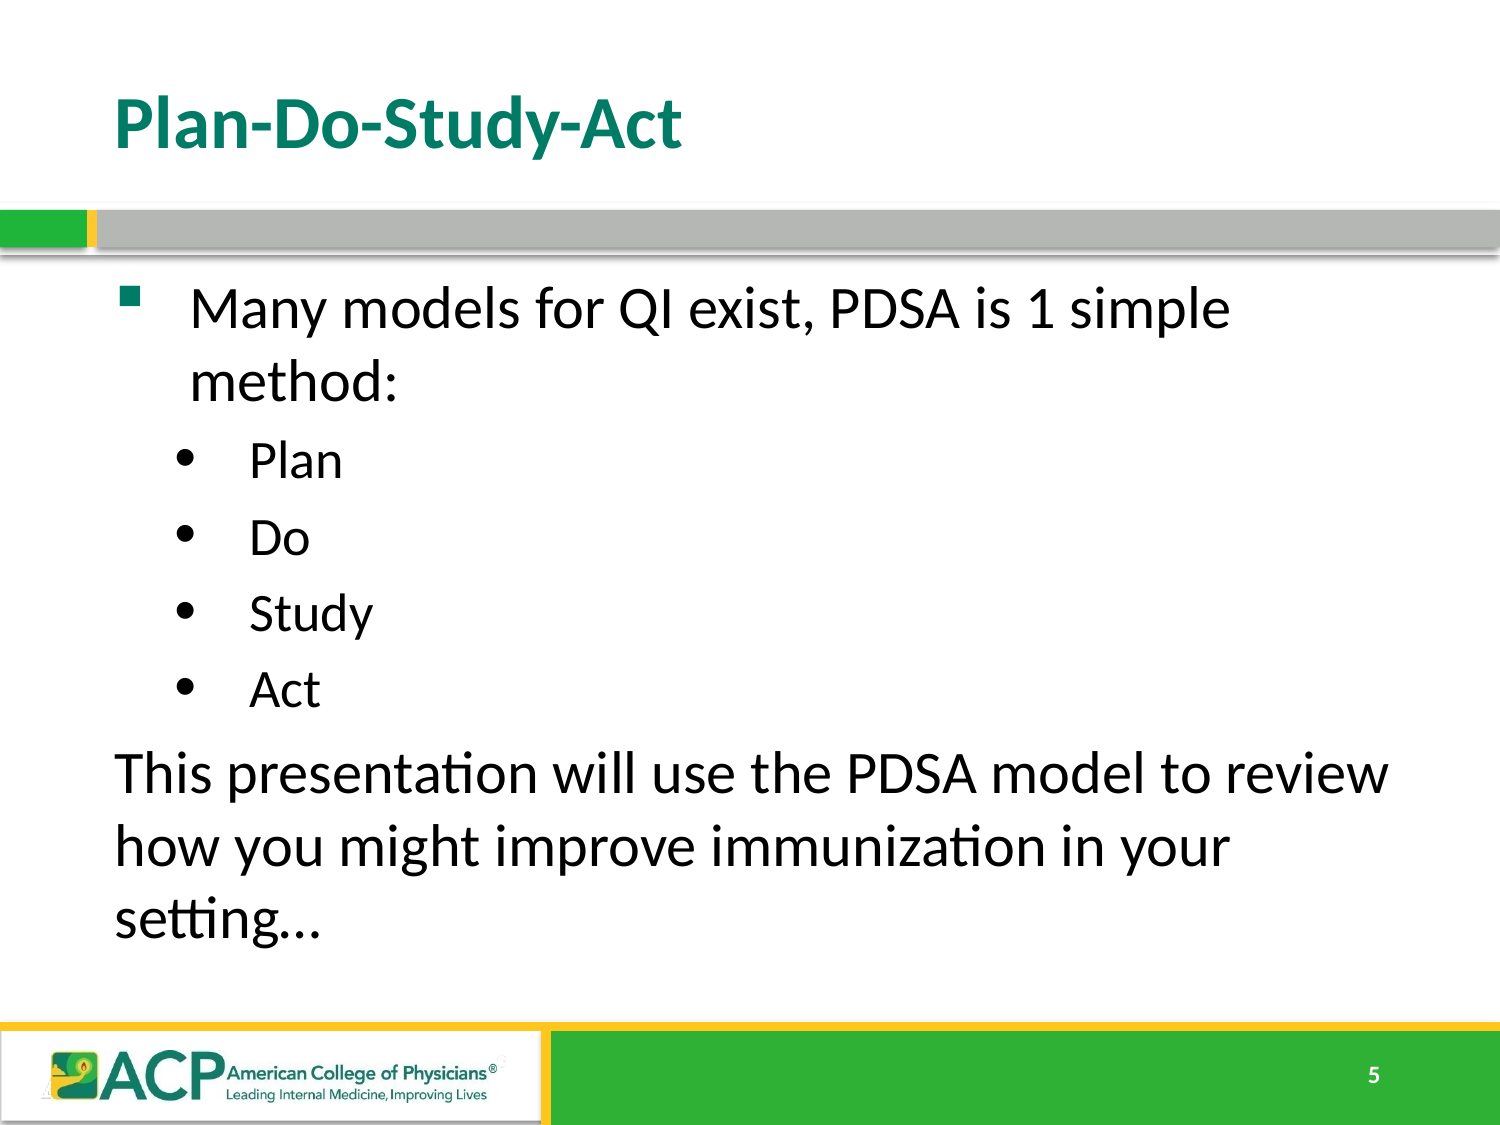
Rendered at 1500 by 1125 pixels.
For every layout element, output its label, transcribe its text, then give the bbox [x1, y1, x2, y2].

picture [51, 1050, 497, 1103]
title Plan-Do-Study-Act [99, 37, 1438, 200]
list Many models for QI exist, PDSA is 1 simple method: Plan Do Study Act This presentation will use the PDSA model to review how you might improve immunization in your setting… [99, 260, 1438, 1011]
